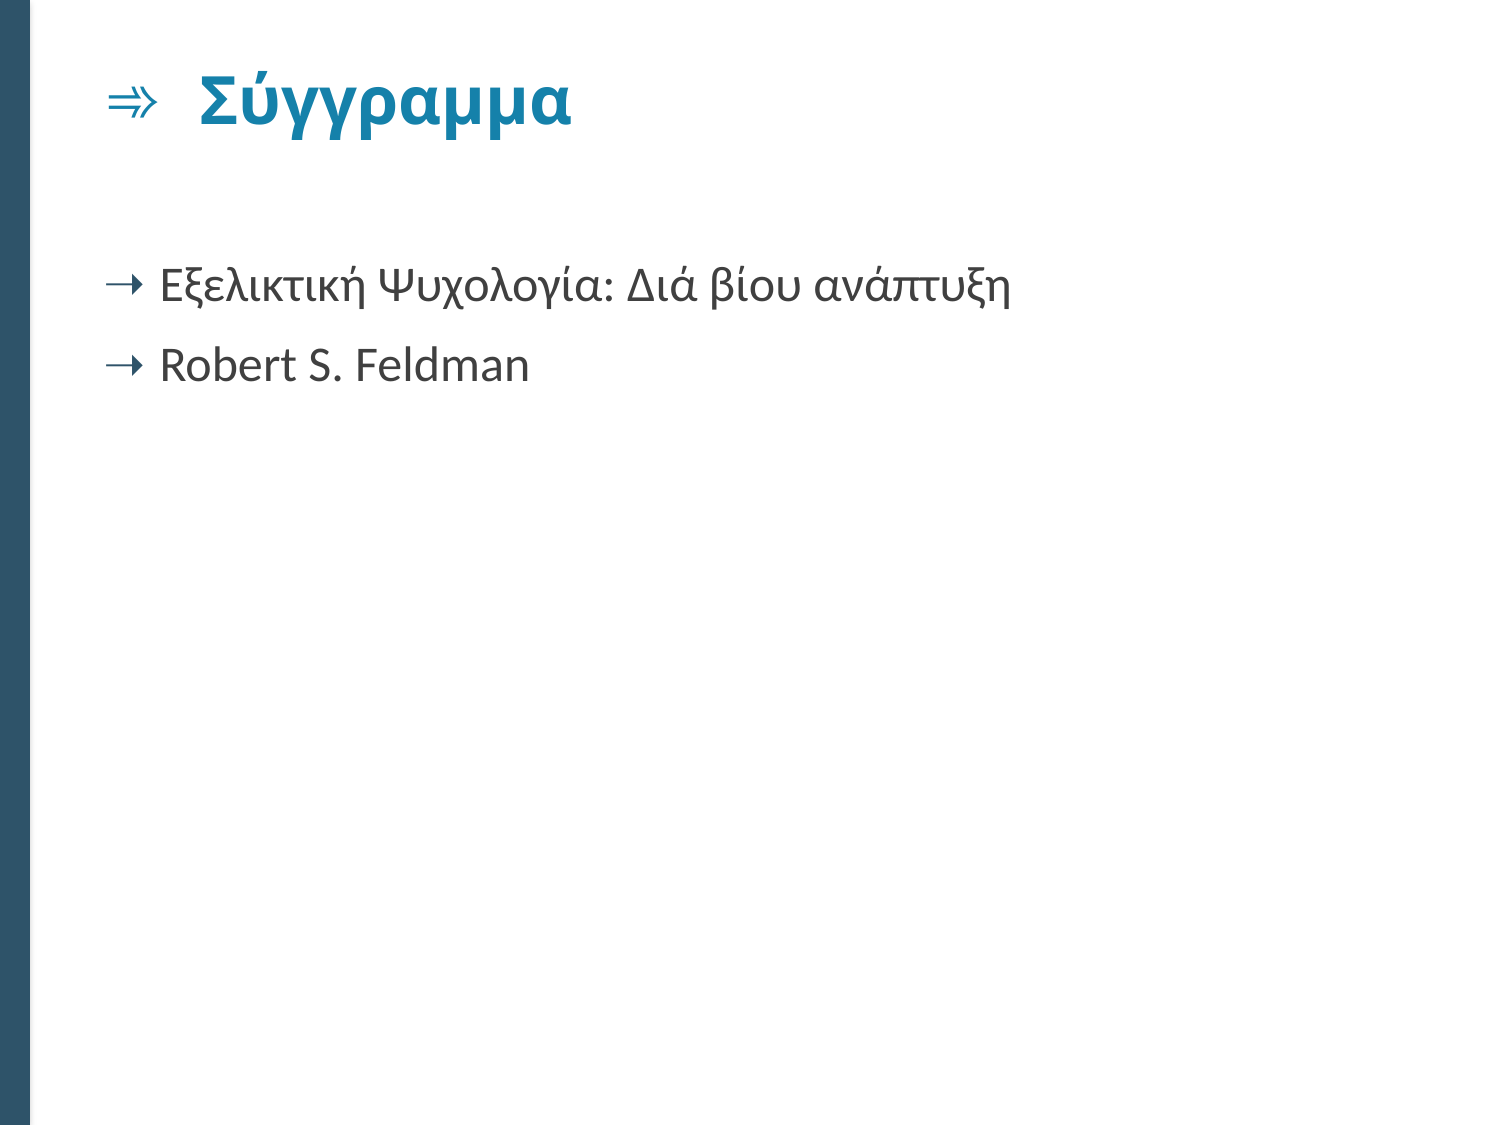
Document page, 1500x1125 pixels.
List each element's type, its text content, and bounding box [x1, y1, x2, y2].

list Εξελικτική Ψυχολογία: Διά βίου ανάπτυξη Robert S. Feldman [88, 243, 1400, 1024]
title Σύγγραμμα [90, 50, 1402, 197]
